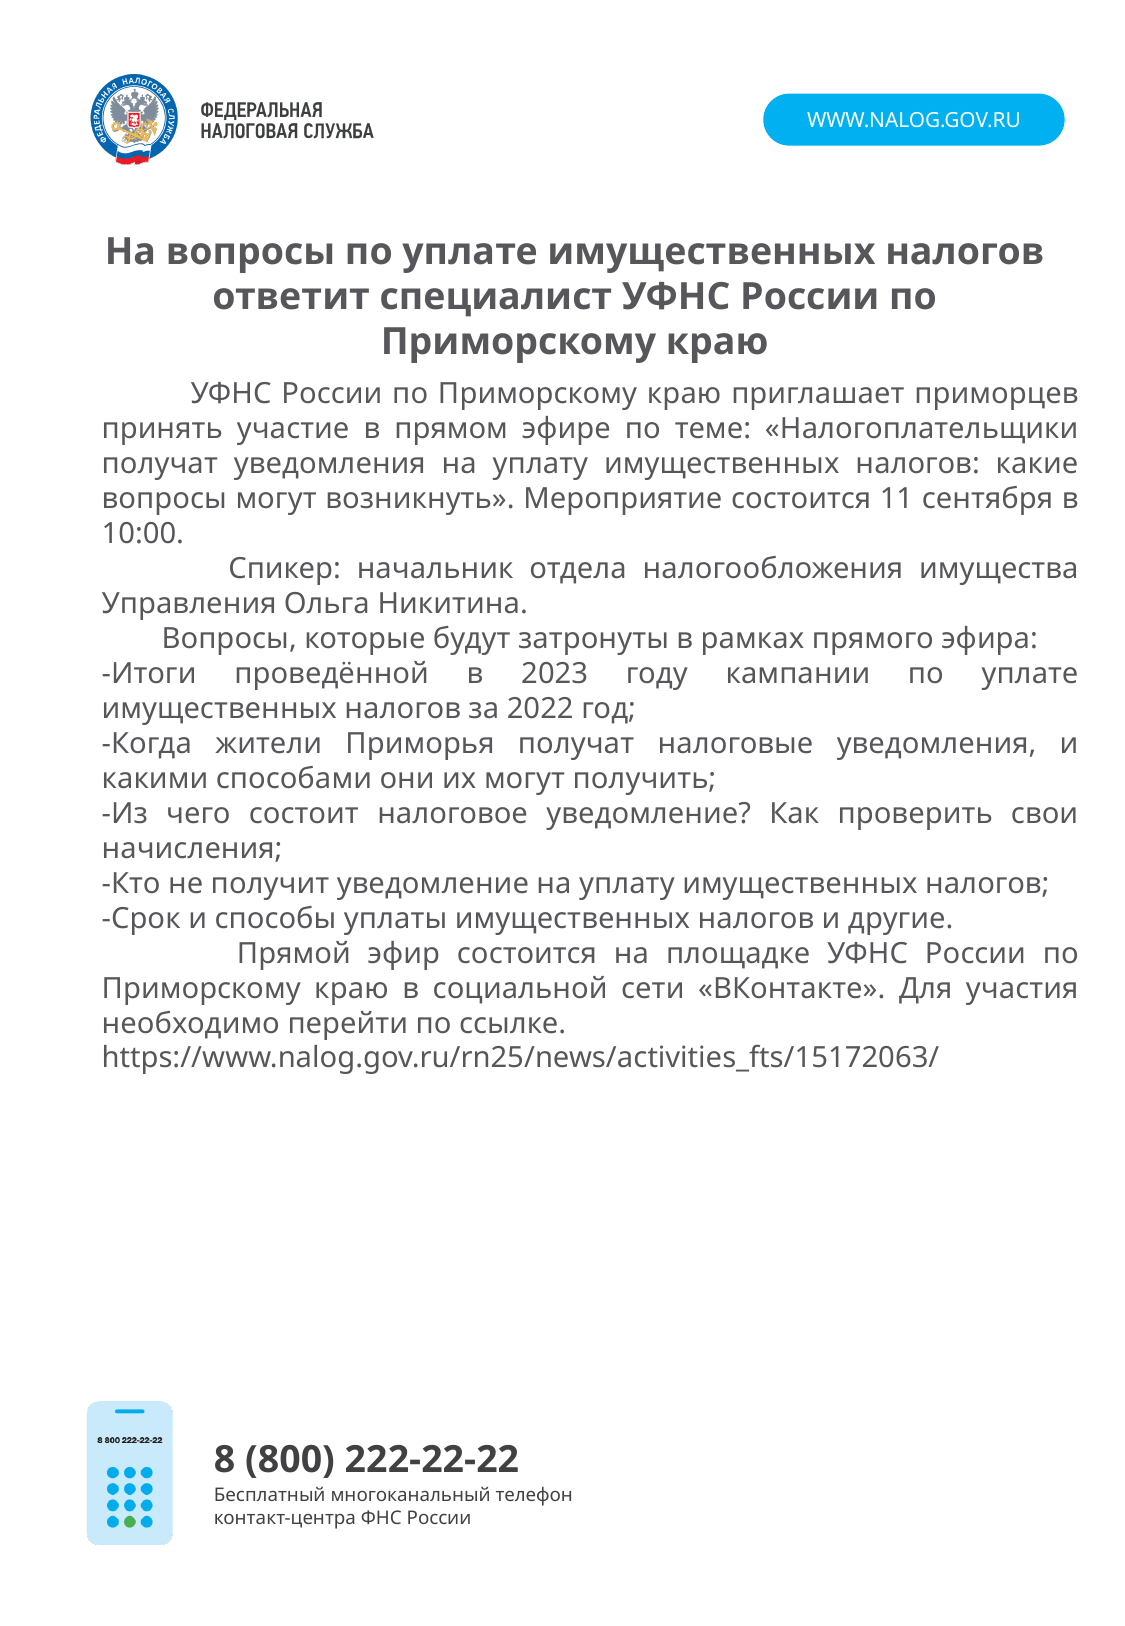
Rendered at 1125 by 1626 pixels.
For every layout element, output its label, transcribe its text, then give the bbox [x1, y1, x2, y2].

picture [86, 1401, 173, 1546]
text_box Бесплатный многоканальный телефон контакт-центра ФНС России [213, 1483, 695, 1529]
text_box 8 (800) 222-22-22 [214, 1434, 695, 1480]
text_box На вопросы по уплате имущественных налогов ответит специалист УФНС России по Приморскому краю [86, 226, 1063, 272]
text_box УФНС России по Приморскому краю приглашает приморцев принять участие в прямом эфире по теме: «Налогоплательщики получат уведомления на уплату имущественных налогов: какие вопросы могут возникнуть». Мероприятие состоится 11 сентября в 10:00. Спикер: начальник отдела налогообложения имущества Управления Ольга Никитина. Вопросы, которые будут затронуты в рамках прямого эфира: -Итоги проведённой в 2023 году кампании по уплате имущественных налогов за 2022 год; -Когда жители Приморья получат налоговые уведомления, и какими способами они их могут получить; -Из чего состоит налоговое уведомление? Как проверить свои начисления; -Кто не получит уведомление на уплату имущественных налогов; -Срок и способы уплаты имущественных налогов и другие. Прямой эфир состоится на площадке УФНС России по Приморскому краю в социальной сети «ВКонтакте». Для участия необходимо перейти по ссылке. https://www.nalog.gov.ru/rn25/news/activities_fts/15172063/ [86, 272, 1094, 1177]
text_box WWW.NALOG.GOV.RU [763, 93, 1065, 146]
picture [89, 73, 374, 165]
